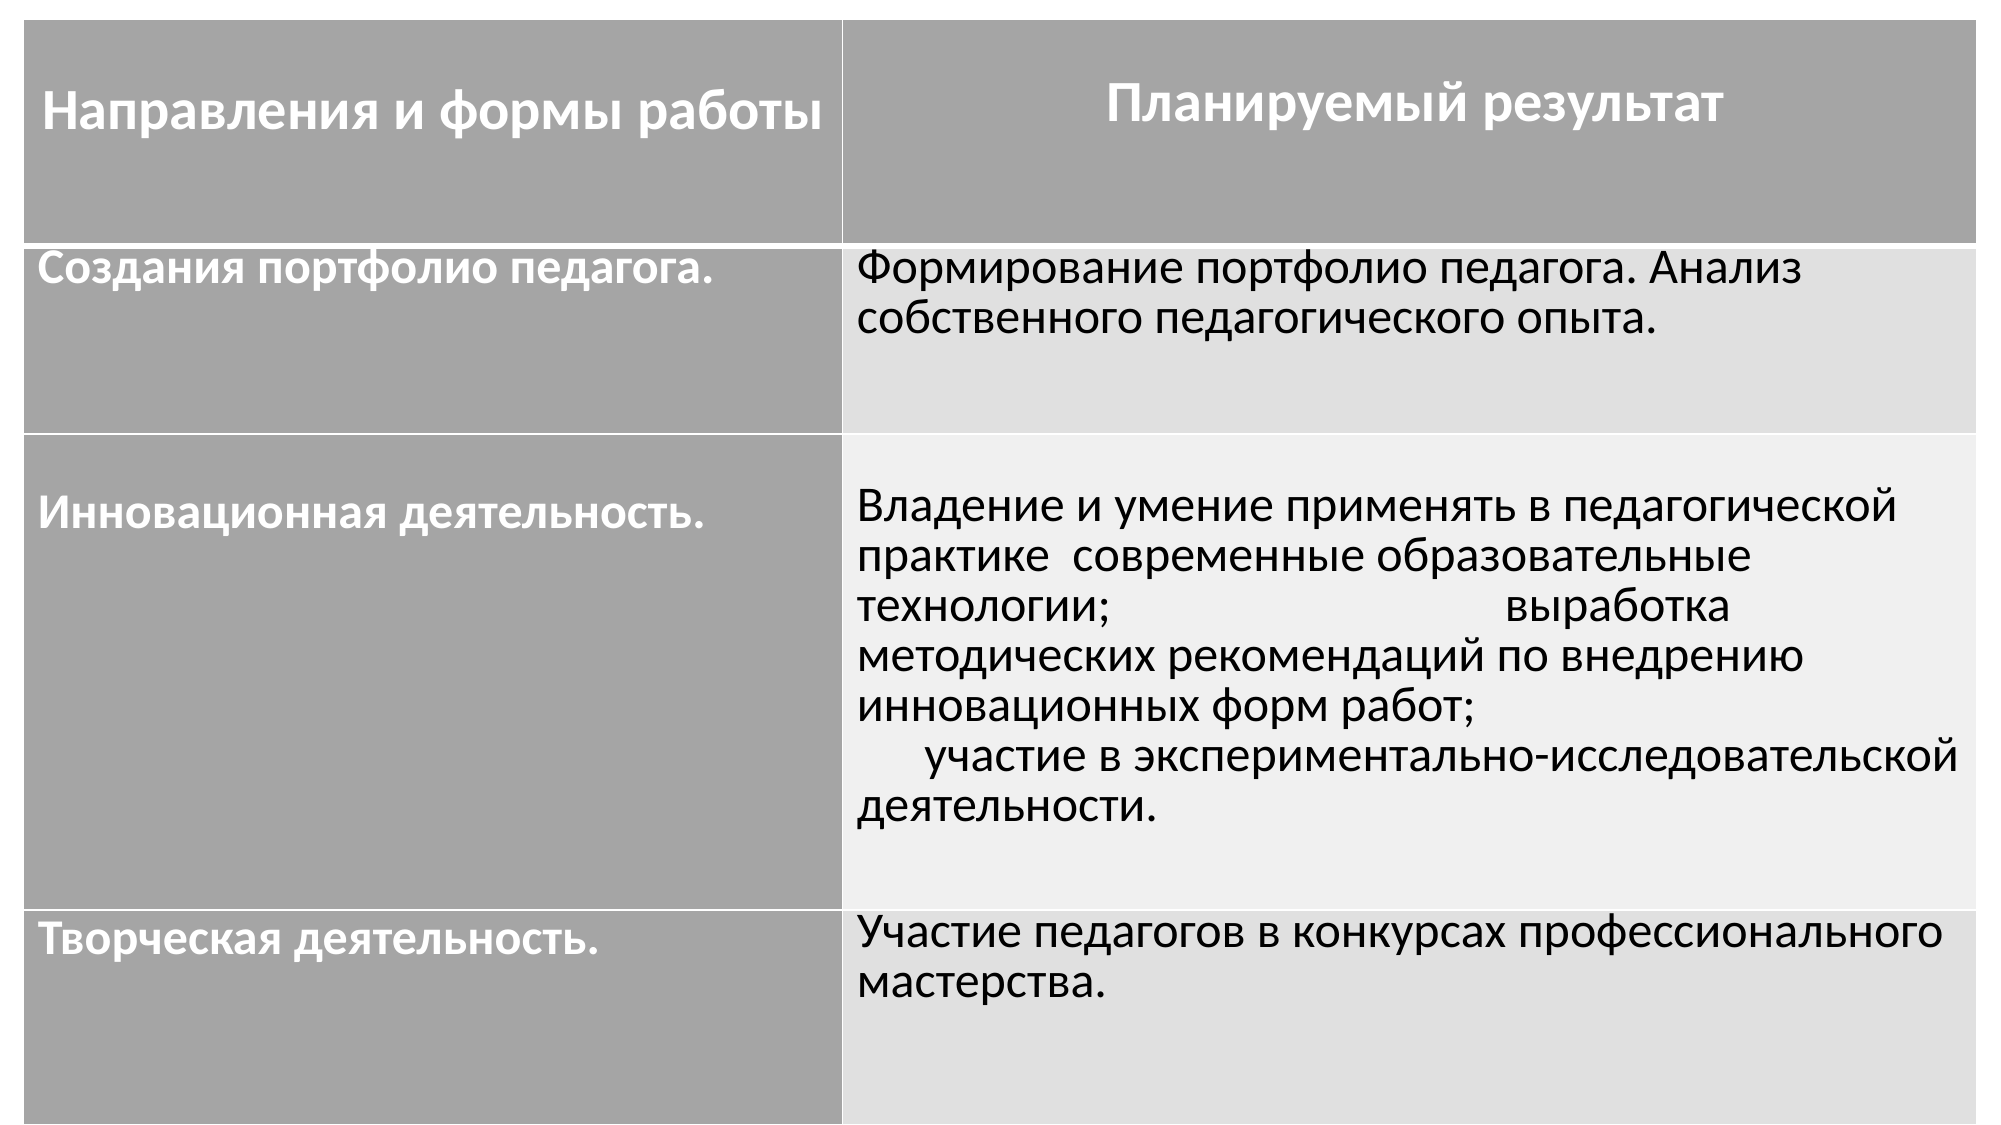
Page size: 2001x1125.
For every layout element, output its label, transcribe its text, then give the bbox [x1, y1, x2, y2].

table_cell Формирование портфолио педагога. Анализ собственного педагогического опыта. [843, 249, 1976, 433]
table_header Направления и формы работы [24, 20, 842, 243]
table_cell Творческая деятельность. [24, 911, 842, 1124]
table_cell Участие педагогов в конкурсах профессионального мастерства. [843, 911, 1976, 1124]
table_cell Владение и умение применять в педагогической практике современные образовательные технологии; выработка методических рекомендаций по внедрению инновационных форм работ; участие в экспериментально-исследовательской деятельности. [843, 435, 1976, 909]
table_cell Инновационная деятельность. [24, 435, 842, 909]
table_cell Создания портфолио педагога. [24, 249, 842, 433]
table_header Планируемый результат [843, 20, 1976, 243]
